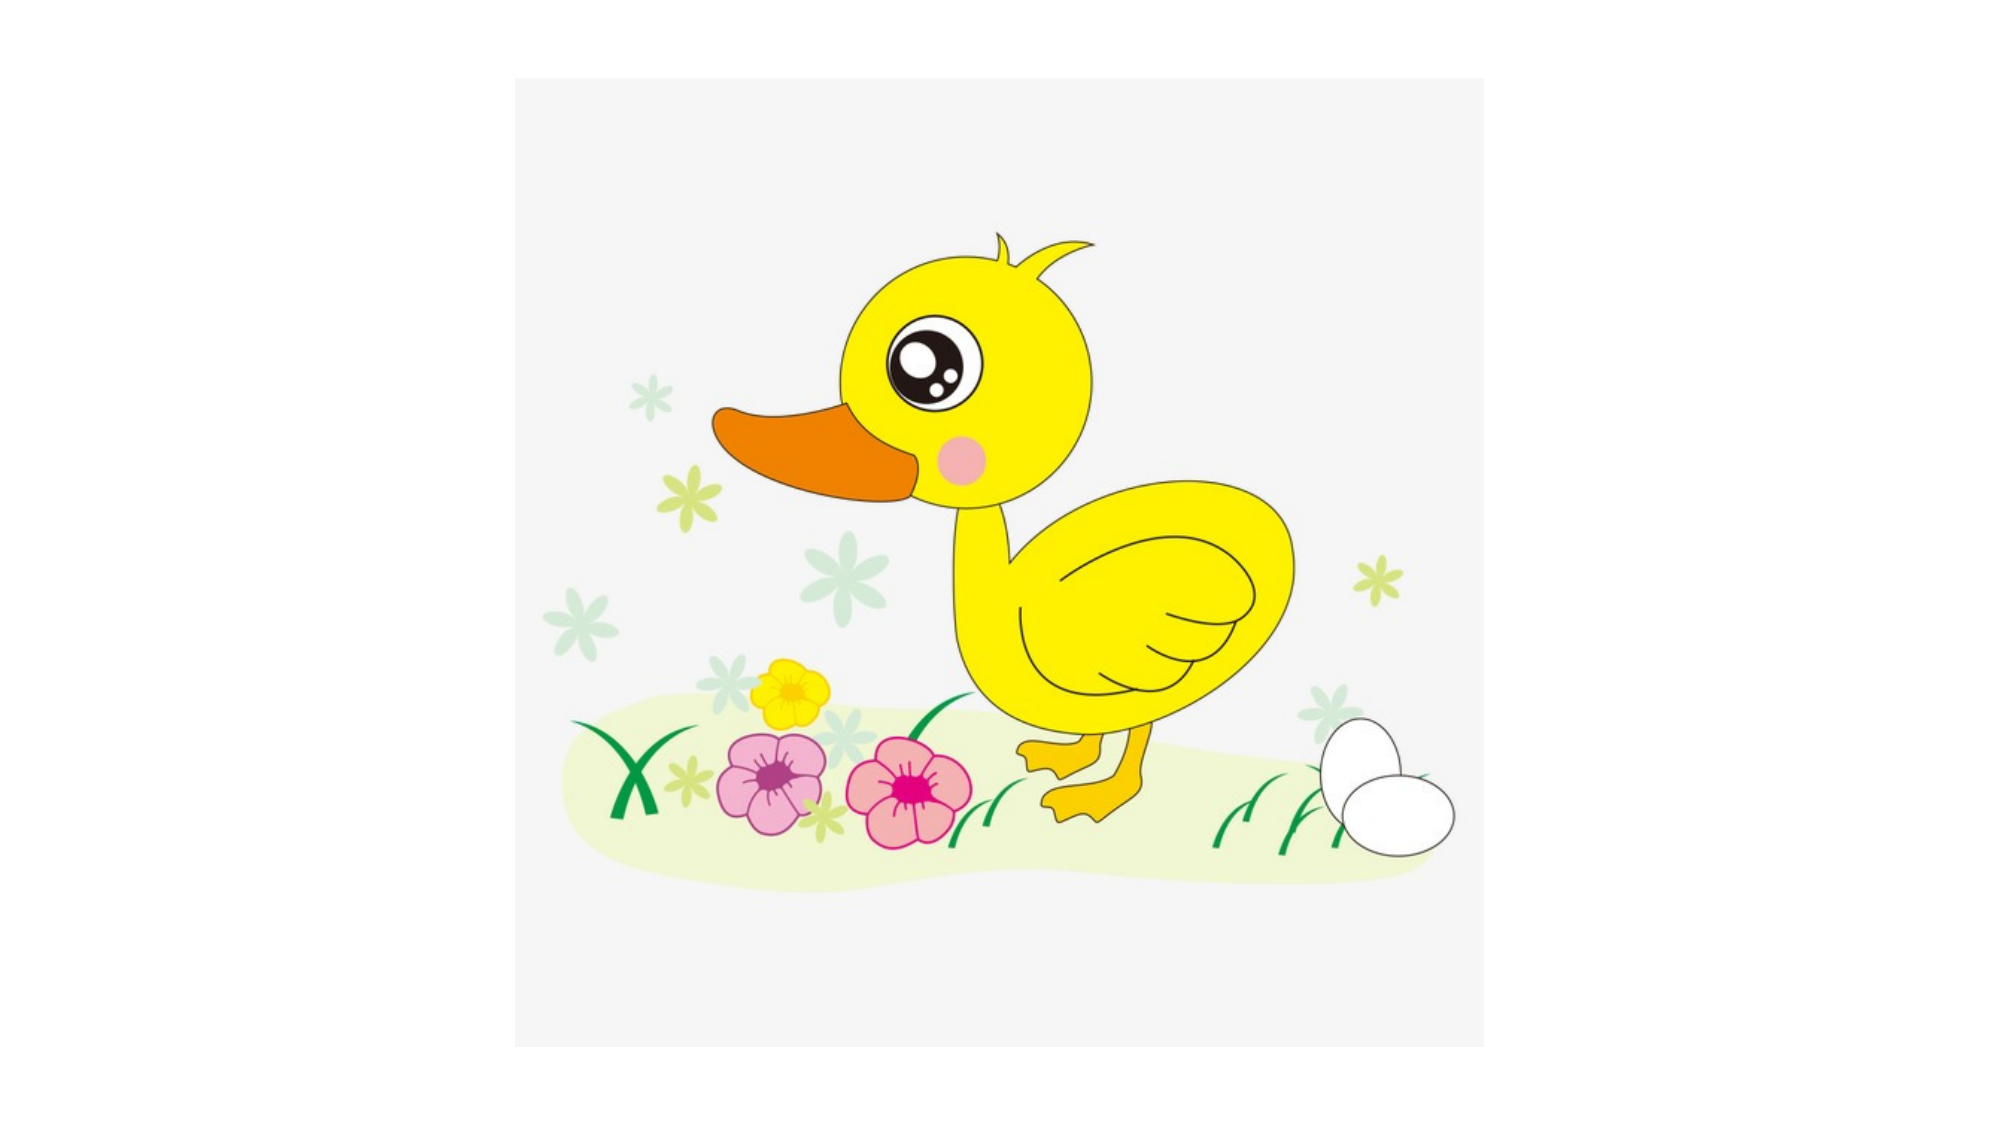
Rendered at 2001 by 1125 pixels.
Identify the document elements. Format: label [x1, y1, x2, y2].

picture [515, 78, 1485, 1047]
